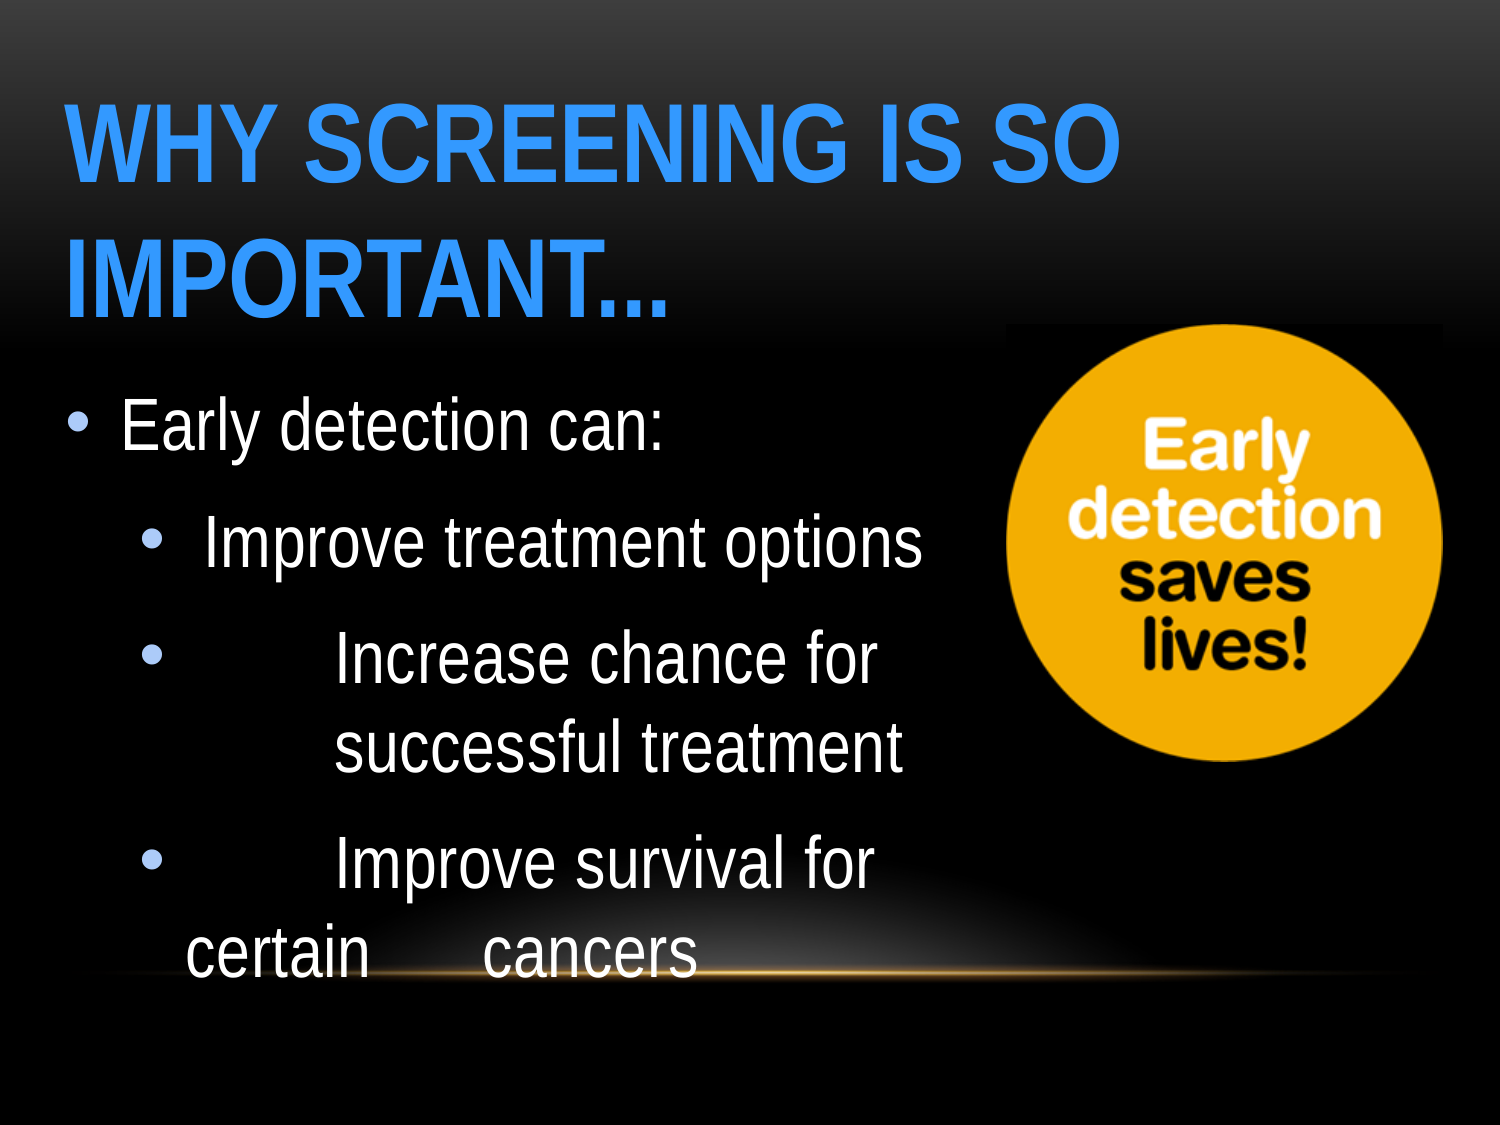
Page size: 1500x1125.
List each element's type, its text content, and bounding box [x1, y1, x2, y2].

list Early detection can: Improve treatment options Increase chance for successful treatment Improve survival for certain cancers [50, 369, 1014, 1007]
picture [0, 0, 1500, 1125]
text_box WHY SCREENING IS SO IMPORTANT... [49, 62, 1388, 348]
